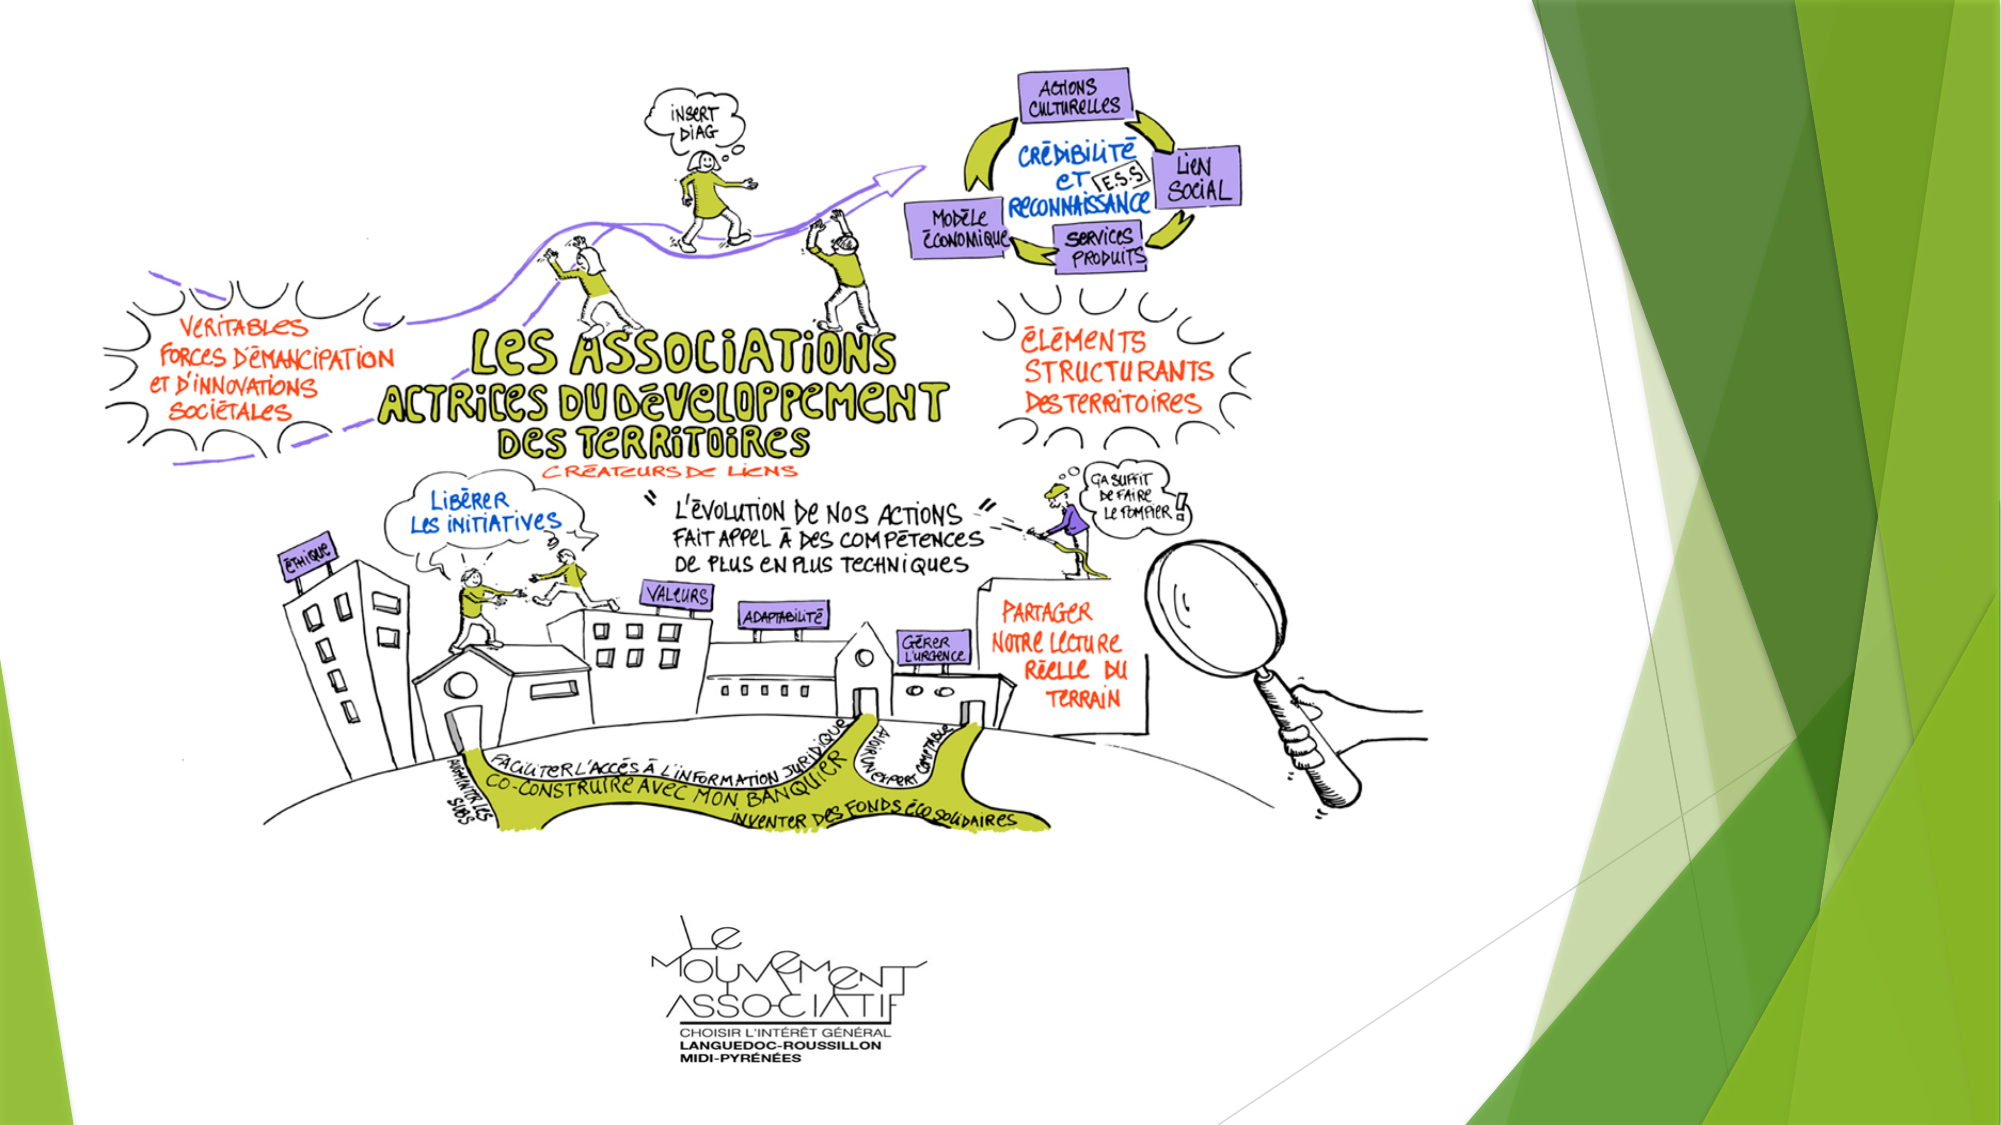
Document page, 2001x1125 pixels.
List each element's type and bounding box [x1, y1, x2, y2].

picture [45, 23, 1459, 1079]
